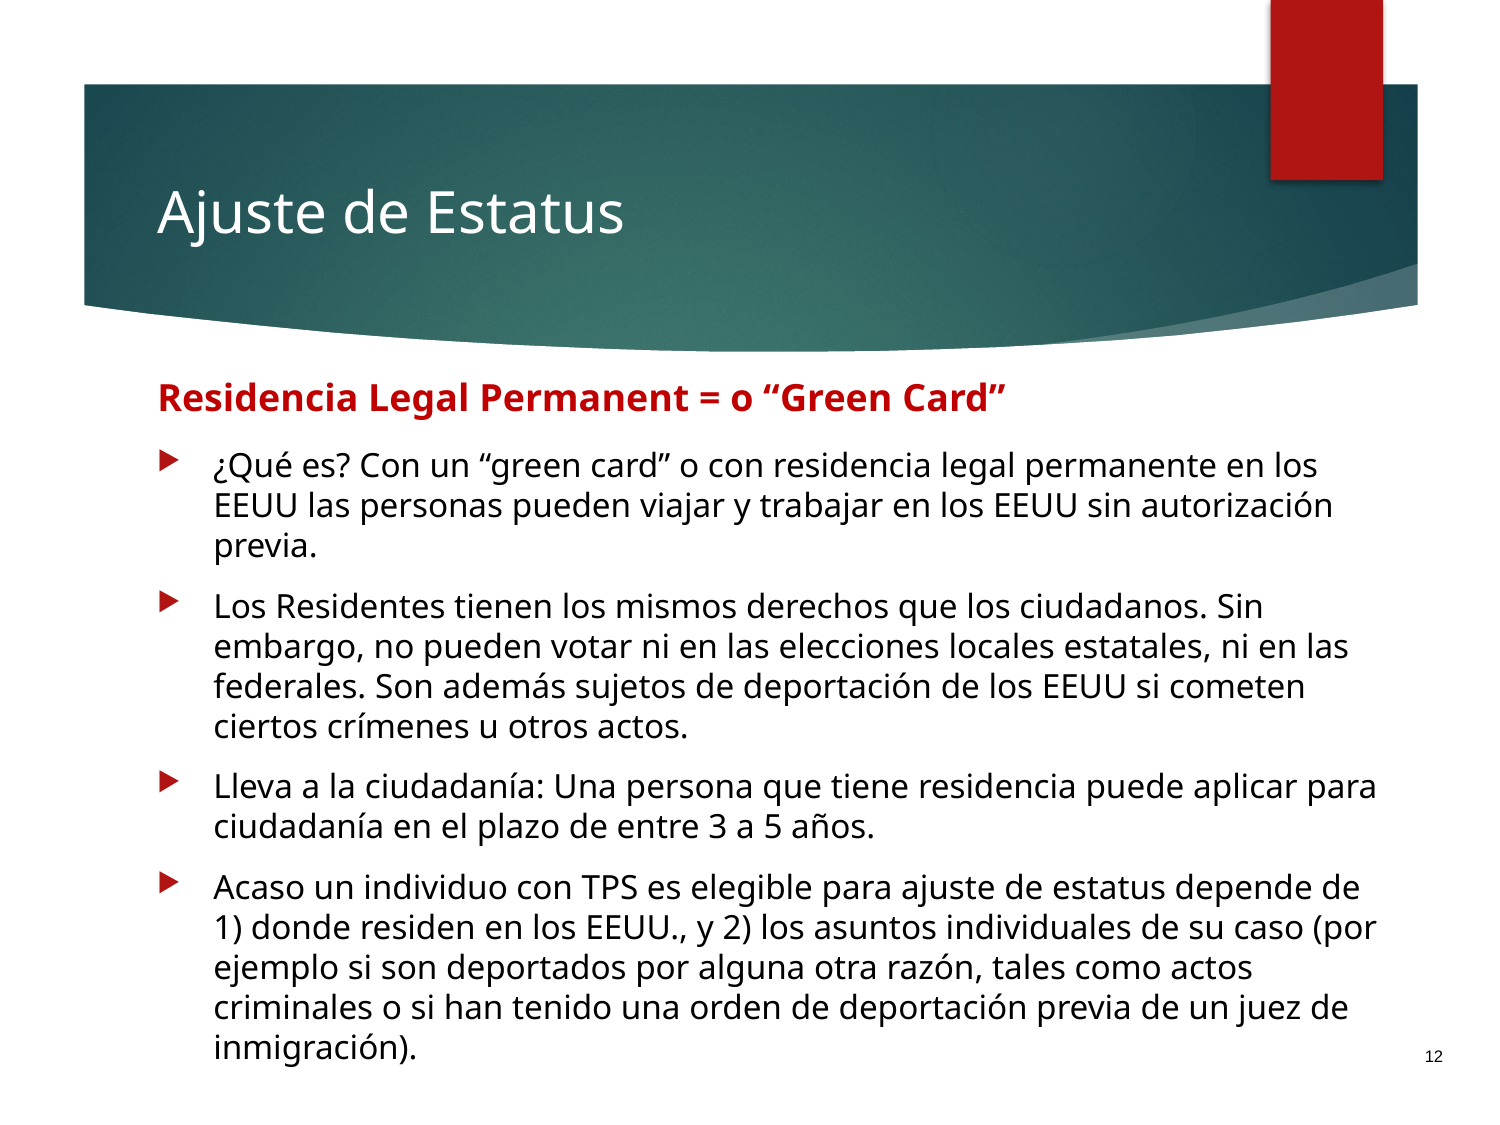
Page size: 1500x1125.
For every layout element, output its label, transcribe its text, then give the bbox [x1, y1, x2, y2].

list ¿Qué es? Con un “green card” o con residencia legal permanente en los EEUU las personas pueden viajar y trabajar en los EEUU sin autorización previa. Los Residentes tienen los mismos derechos que los ciudadanos. Sin embargo, no pueden votar ni en las elecciones locales estatales, ni en las federales. Son además sujetos de deportación de los EEUU si cometen ciertos crímenes u otros actos. Lleva a la ciudadanía: Una persona que tiene residencia puede aplicar para ciudadanía en el plazo de entre 3 a 5 años. Acaso un individuo con TPS es elegible para ajuste de estatus depende de 1) donde residen en los EEUU., y 2) los asuntos individuales de su caso (por ejemplo si son deportados por alguna otra razón, tales como actos criminales o si han tenido una orden de deportación previa de un juez de inmigración). [142, 436, 1403, 1083]
list Residencia Legal Permanent = o “Green Card” [142, 366, 1403, 436]
title Ajuste de Estatus [142, 152, 1403, 269]
